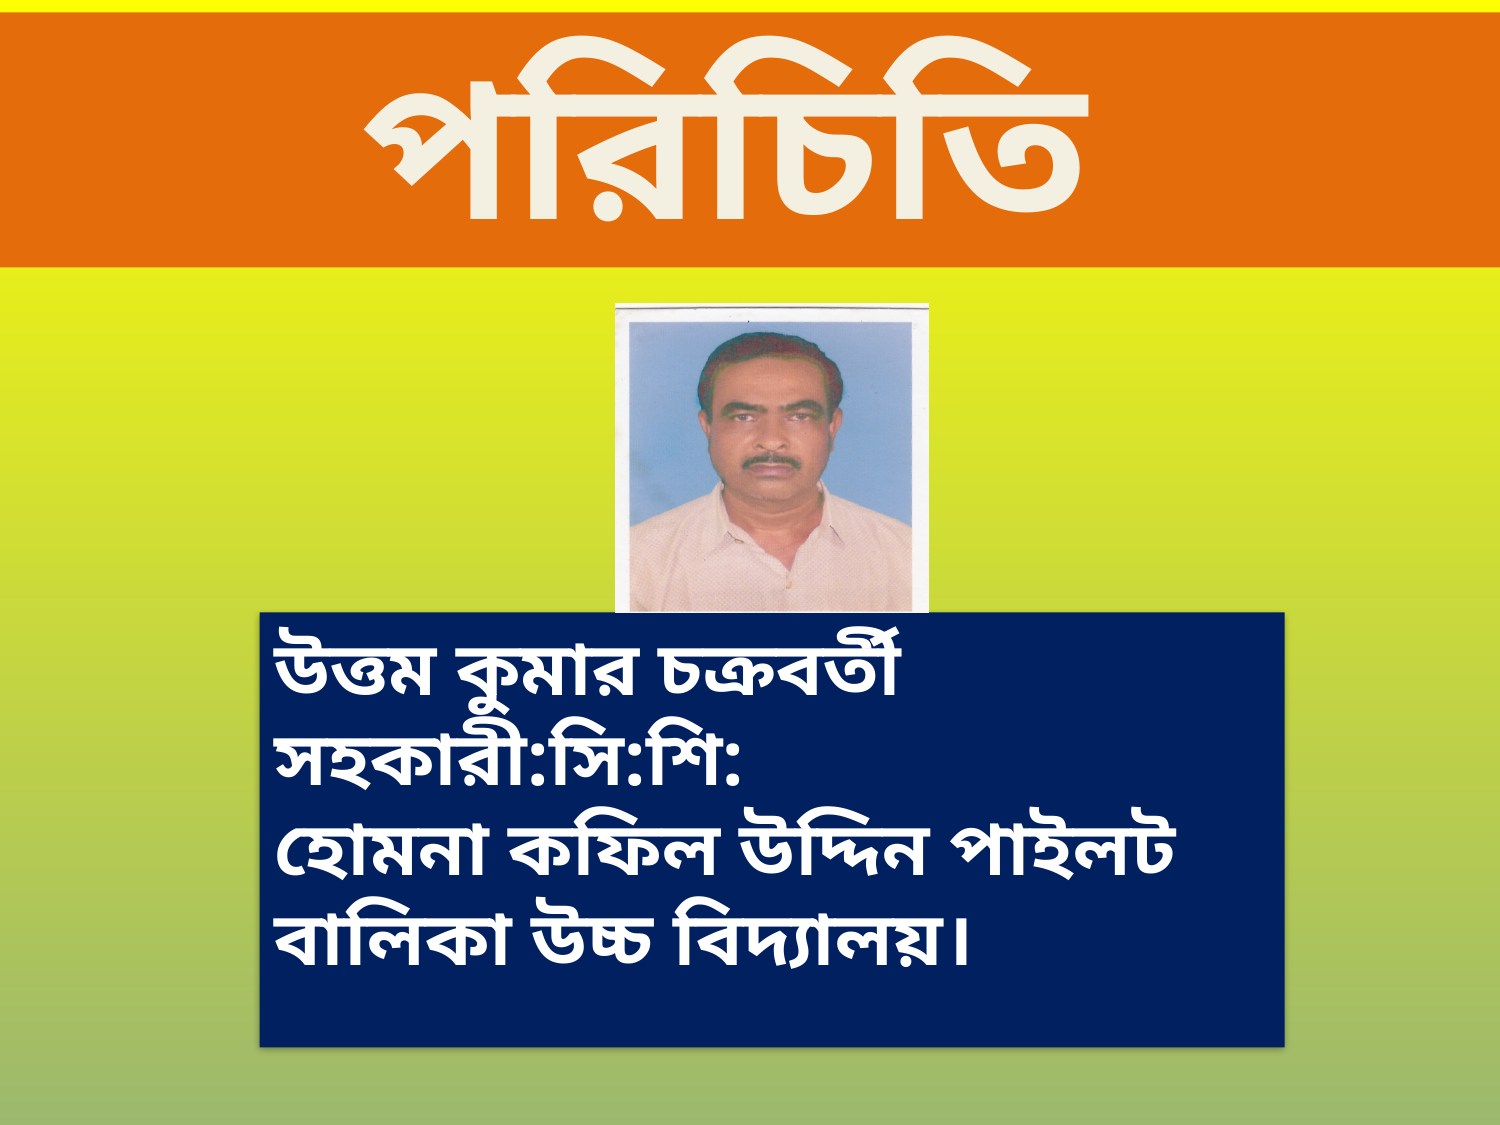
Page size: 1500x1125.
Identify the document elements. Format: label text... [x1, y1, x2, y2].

picture [615, 303, 929, 613]
text_box উত্তম কুমার চক্রবর্তী সহকারী:সি:শি: হোমনা কফিল উদ্দিন পাইলট বালিকা উচ্চ বিদ্যালয়। [259, 612, 1285, 1048]
text_box পরিচিতি [0, 12, 1500, 268]
